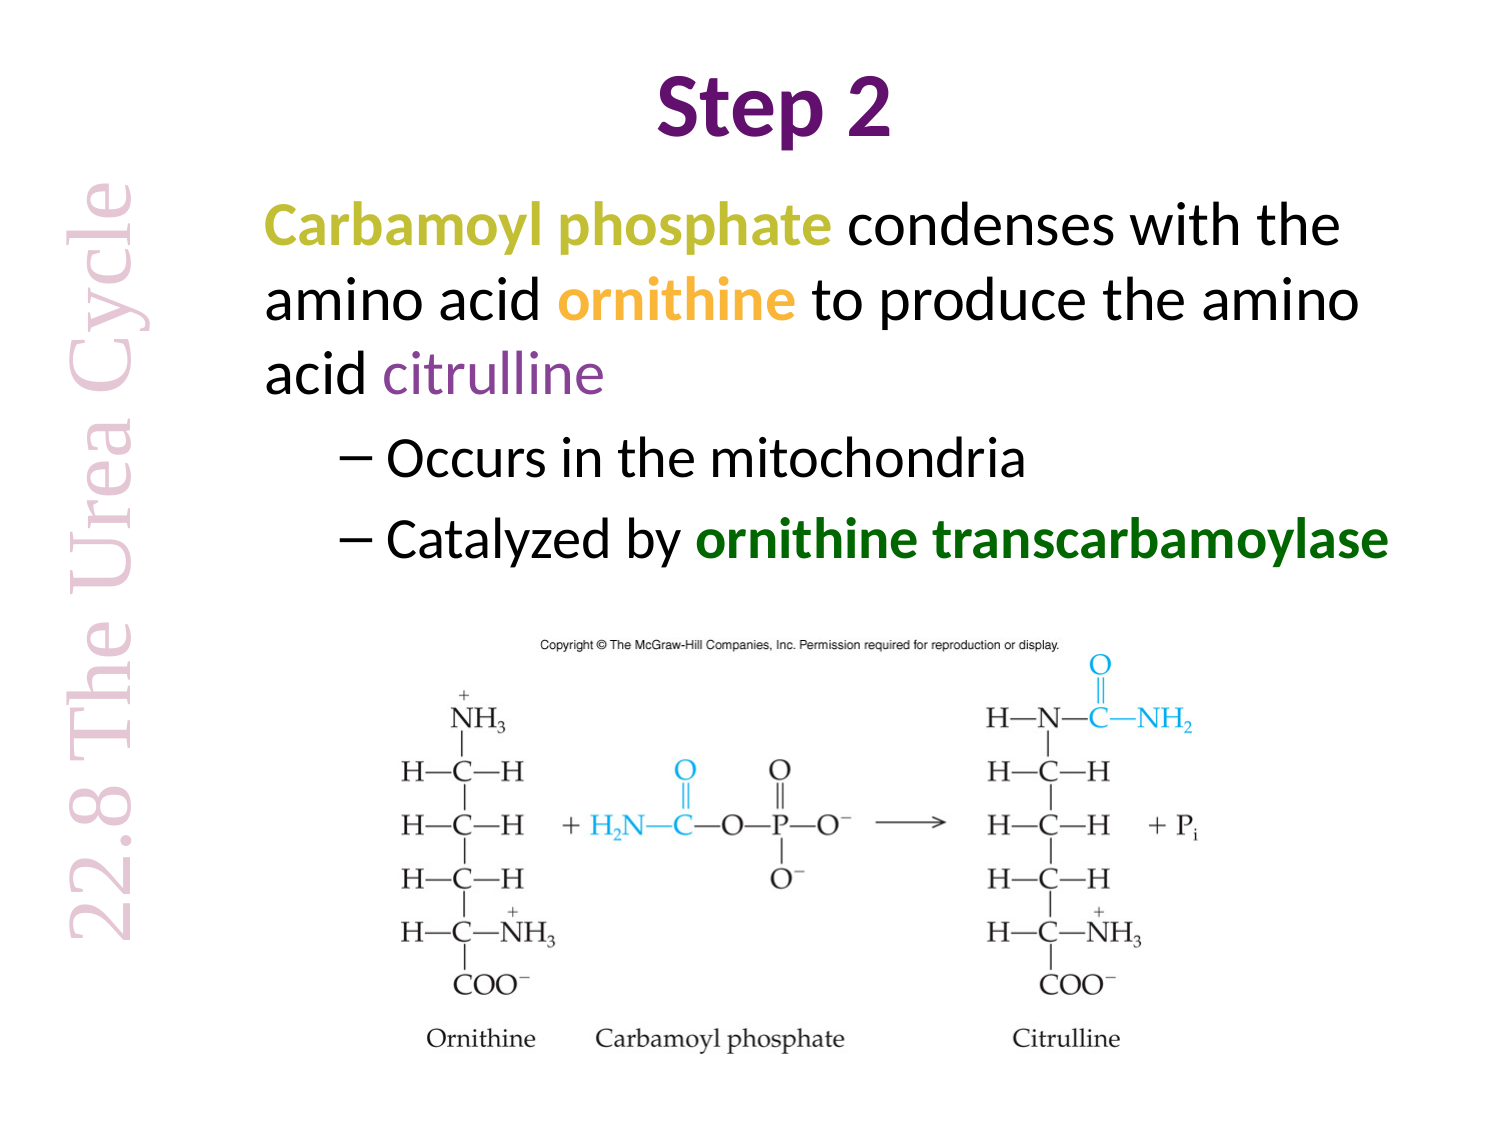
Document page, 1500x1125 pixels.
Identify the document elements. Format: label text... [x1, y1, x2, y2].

picture [399, 637, 1201, 1056]
list Carbamoyl phosphate condenses with the amino acid ornithine to produce the amino acid citrulline Occurs in the mitochondria Catalyzed by ornithine transcarbamoylase [249, 174, 1463, 663]
text_box 22.8 The Urea Cycle [12, 25, 175, 1101]
title Step 2 [137, 24, 1413, 175]
